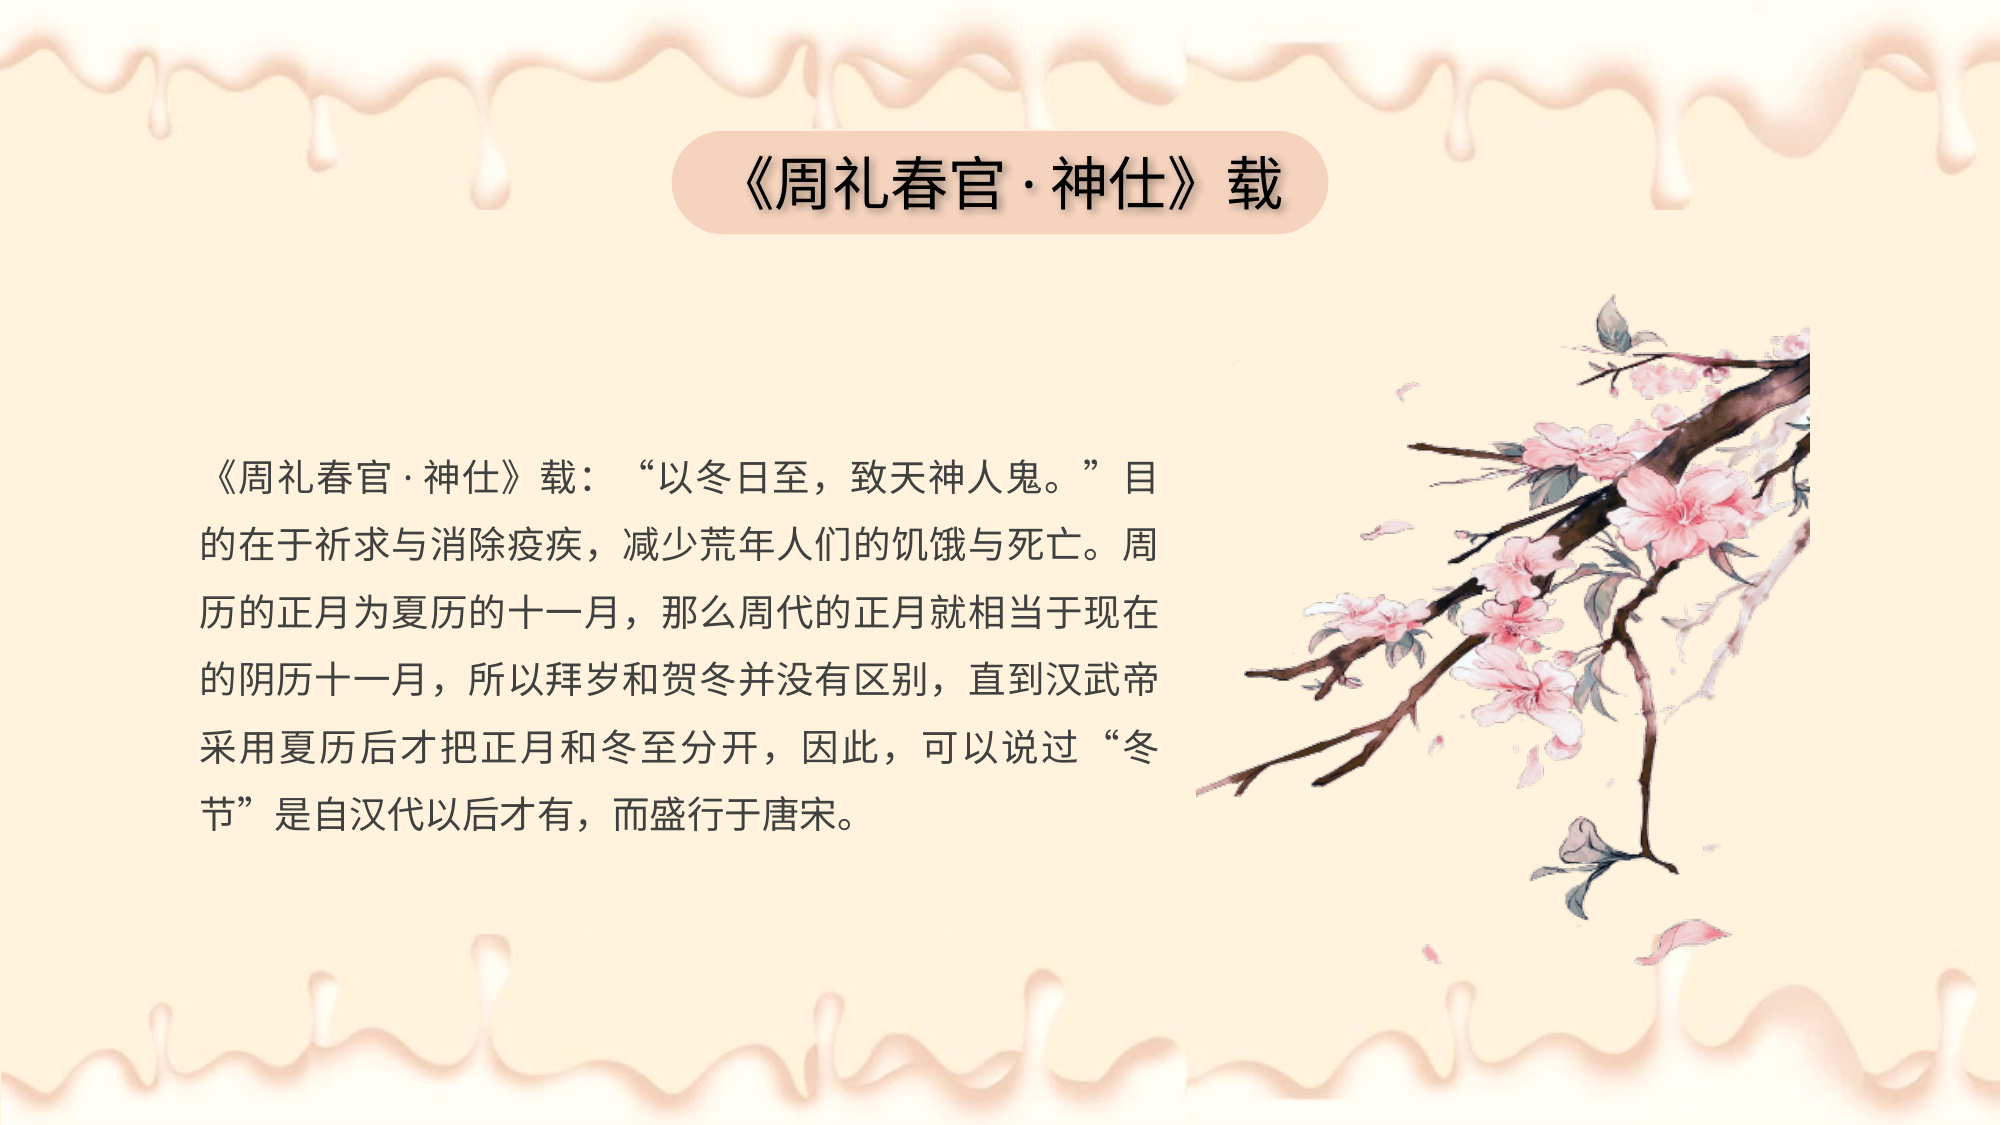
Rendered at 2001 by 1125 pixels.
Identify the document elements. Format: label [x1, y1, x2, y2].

text_box [649, 129, 1351, 236]
text_box [0, 0, 2000, 1125]
picture [1196, 276, 1810, 1125]
